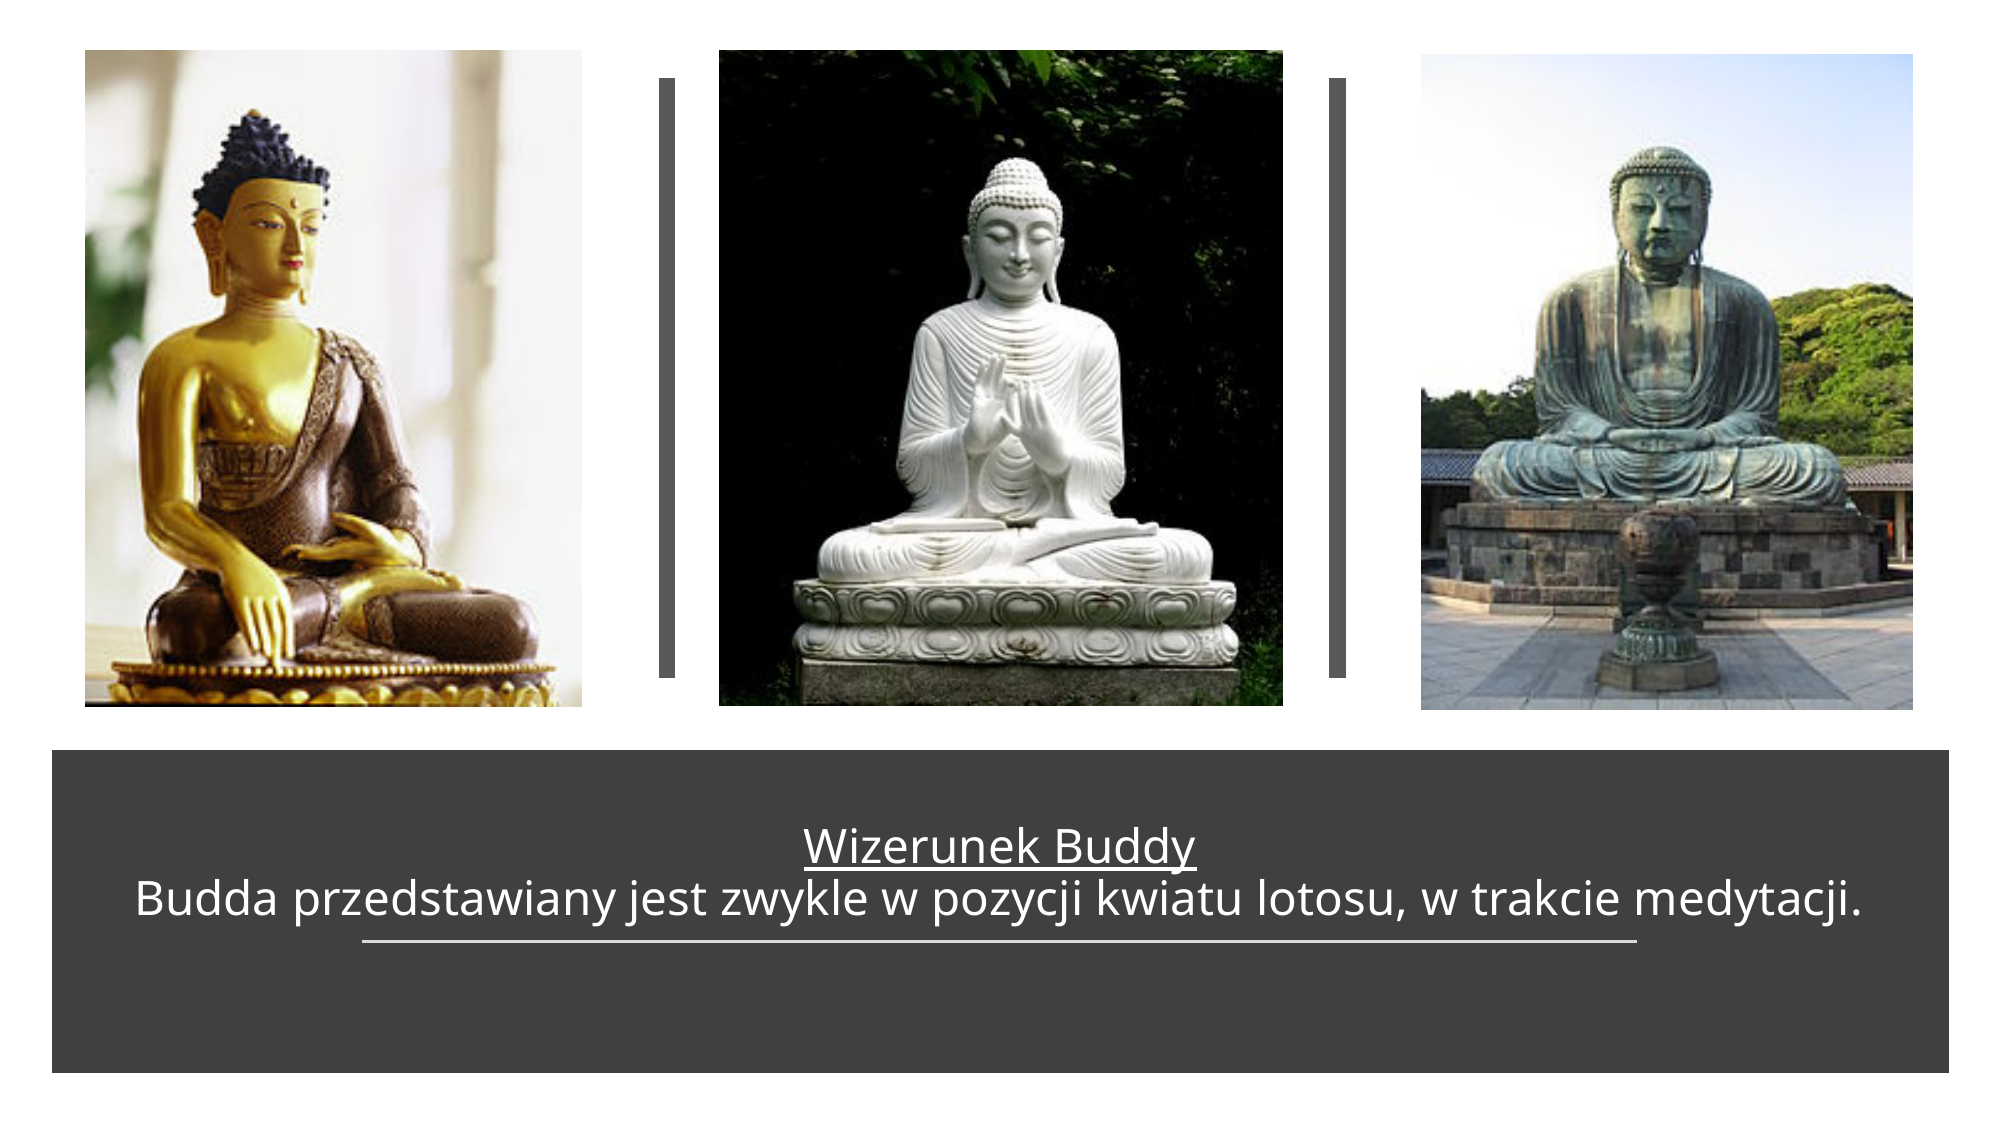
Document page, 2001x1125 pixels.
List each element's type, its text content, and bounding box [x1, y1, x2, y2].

picture [1421, 54, 1913, 710]
title Wizerunek Buddy Budda przedstawiany jest zwykle w pozycji kwiatu lotosu, w trakcie medytacji. [86, 780, 1914, 933]
text_box [61, 759, 1939, 1064]
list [85, 50, 582, 707]
picture [719, 50, 1283, 706]
